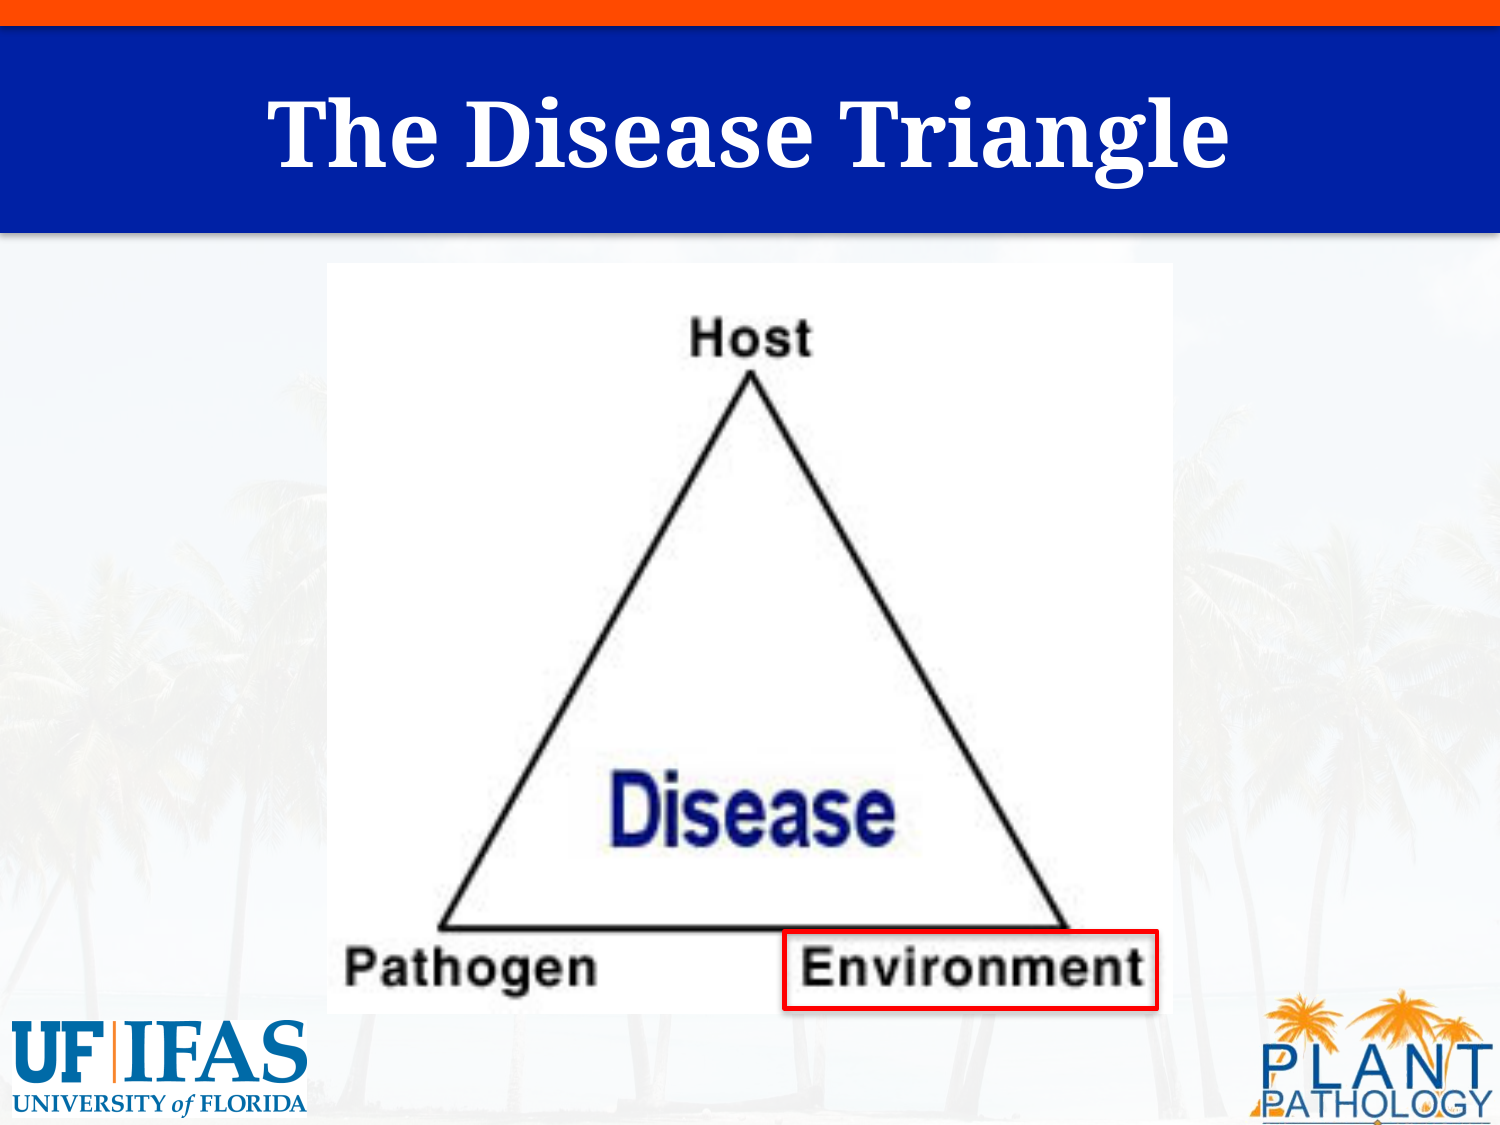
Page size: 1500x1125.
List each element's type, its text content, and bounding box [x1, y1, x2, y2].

title The Disease Triangle [75, 37, 1425, 226]
picture [1245, 983, 1500, 1125]
picture [12, 1020, 307, 1118]
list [327, 262, 1173, 1014]
